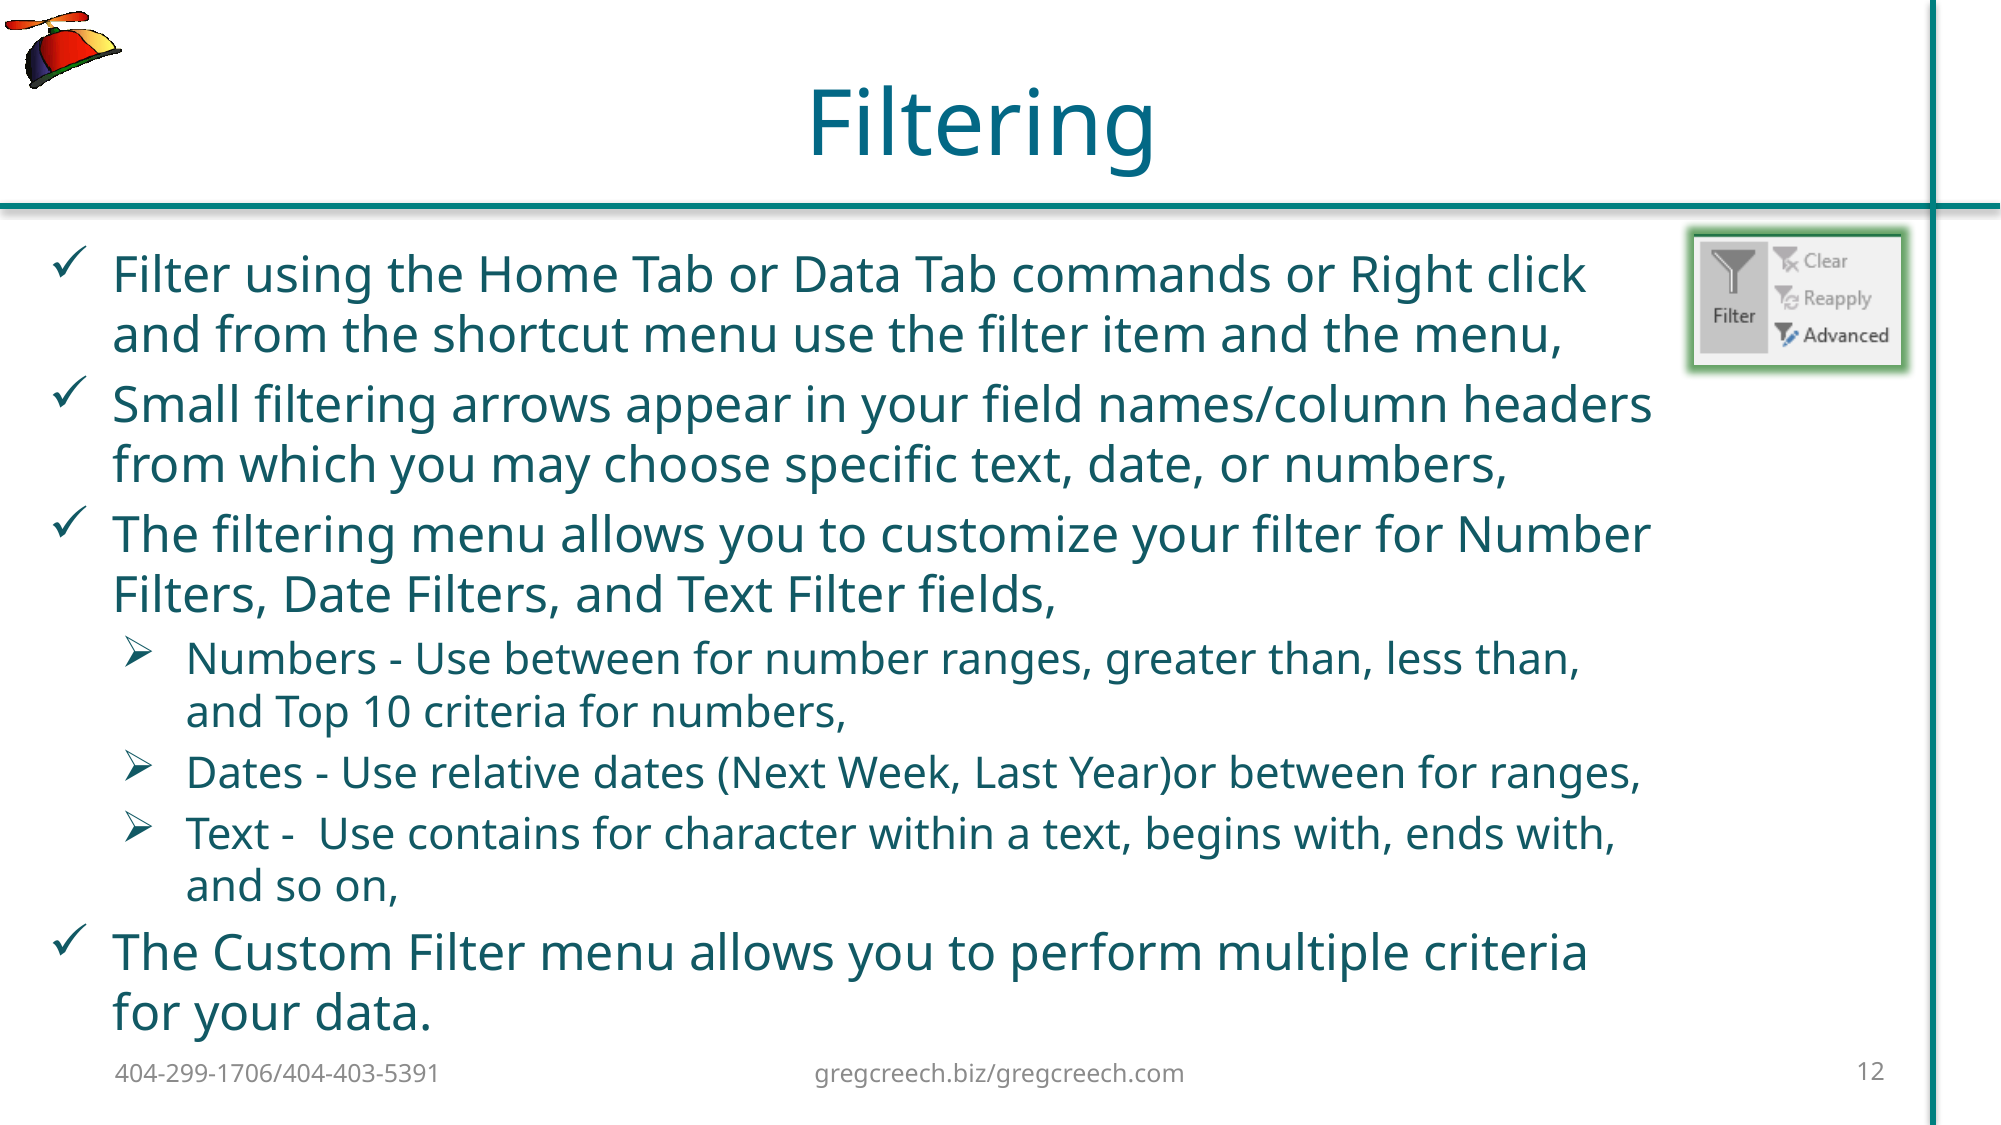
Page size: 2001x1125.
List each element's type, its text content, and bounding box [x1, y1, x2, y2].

list Filter using the Home Tab or Data Tab commands or Right click and from the shortcut menu use the filter item and the menu, Small filtering arrows appear in your field names/column headers from which you may choose specific text, date, or numbers, The filtering menu allows you to customize your filter for Number Filters, Date Filters, and Text Filter fields, Numbers - Use between for number ranges, greater than, less than, and Top 10 criteria for numbers, Dates - Use relative dates (Next Week, Last Year)or between for ranges, Text - Use contains for character within a text, begins with, ends with, and so on, The Custom Filter menu allows you to perform multiple criteria for your data. [34, 234, 1675, 1089]
picture [0, 0, 125, 94]
slide_number 404-299-1706/404-403-5391 [99, 1042, 567, 1103]
picture [1694, 234, 1901, 366]
footer gregcreech.biz/gregcreech.com [683, 1042, 1317, 1103]
title Filtering [307, 25, 1658, 213]
slide_number 12 [1433, 1042, 1900, 1103]
